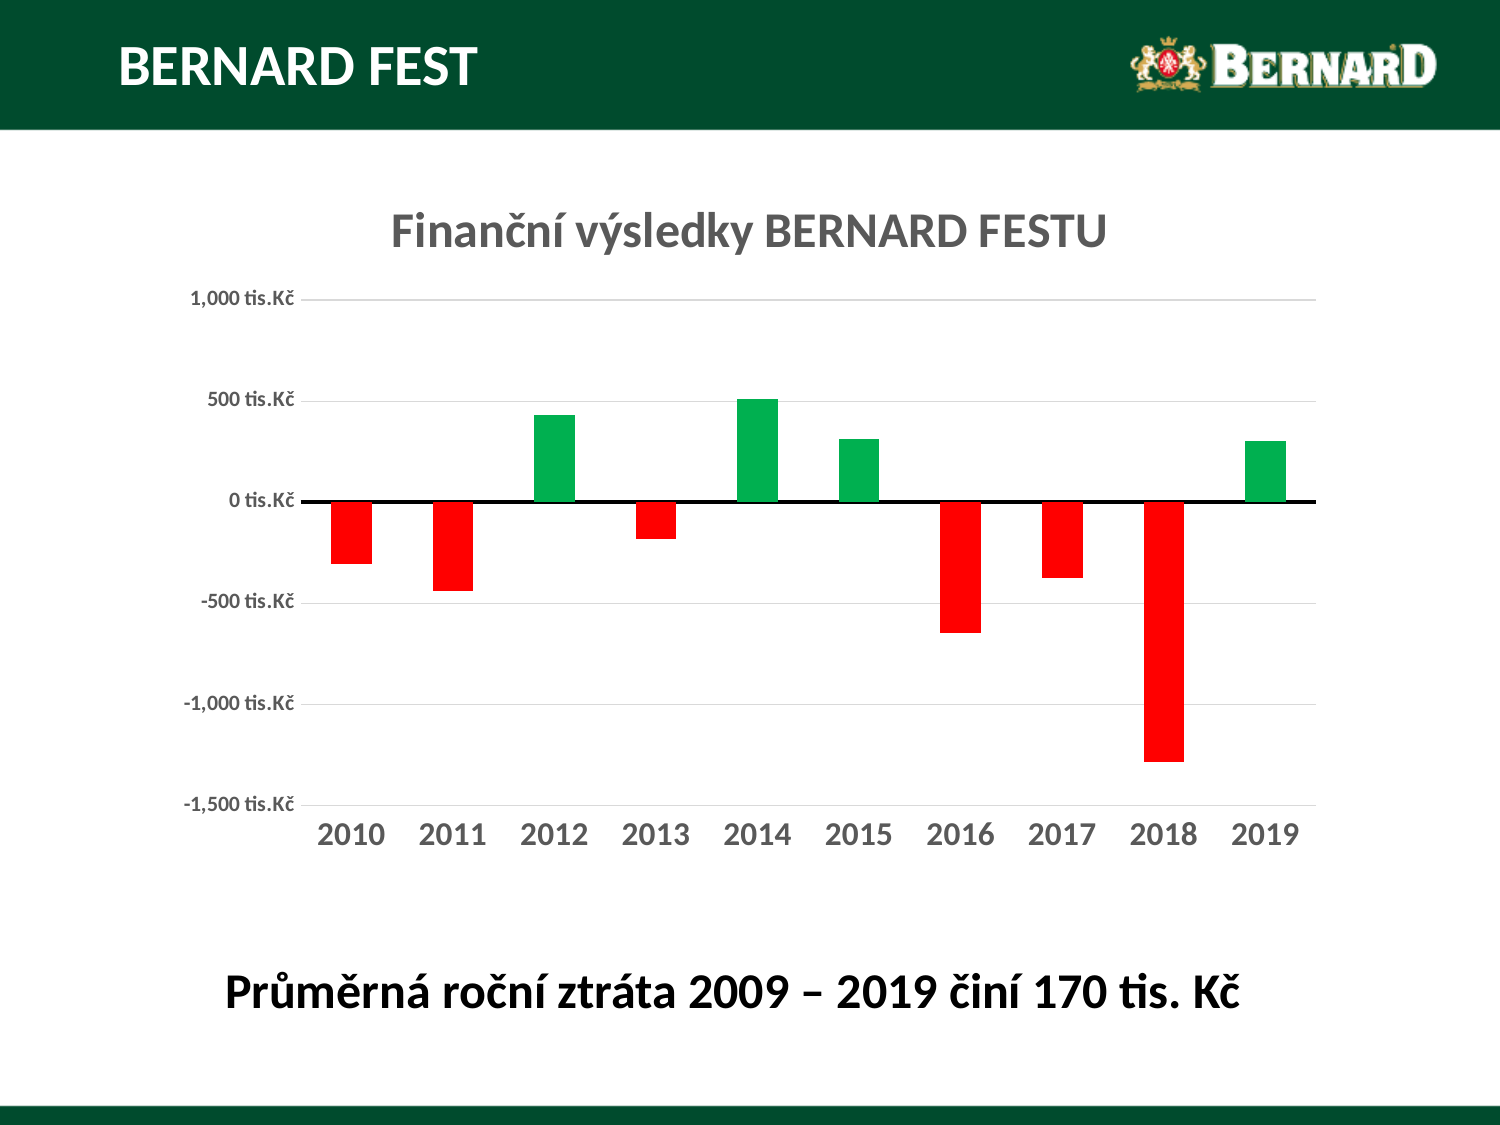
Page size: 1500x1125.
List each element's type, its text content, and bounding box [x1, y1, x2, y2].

title BERNARD FEST [103, 22, 1060, 112]
text_box [1104, 29, 1459, 116]
chart [160, 172, 1340, 868]
picture [0, 0, 1500, 1125]
text_box Průměrná roční ztráta 2009 – 2019 činí 170 tis. Kč [210, 950, 1290, 1096]
